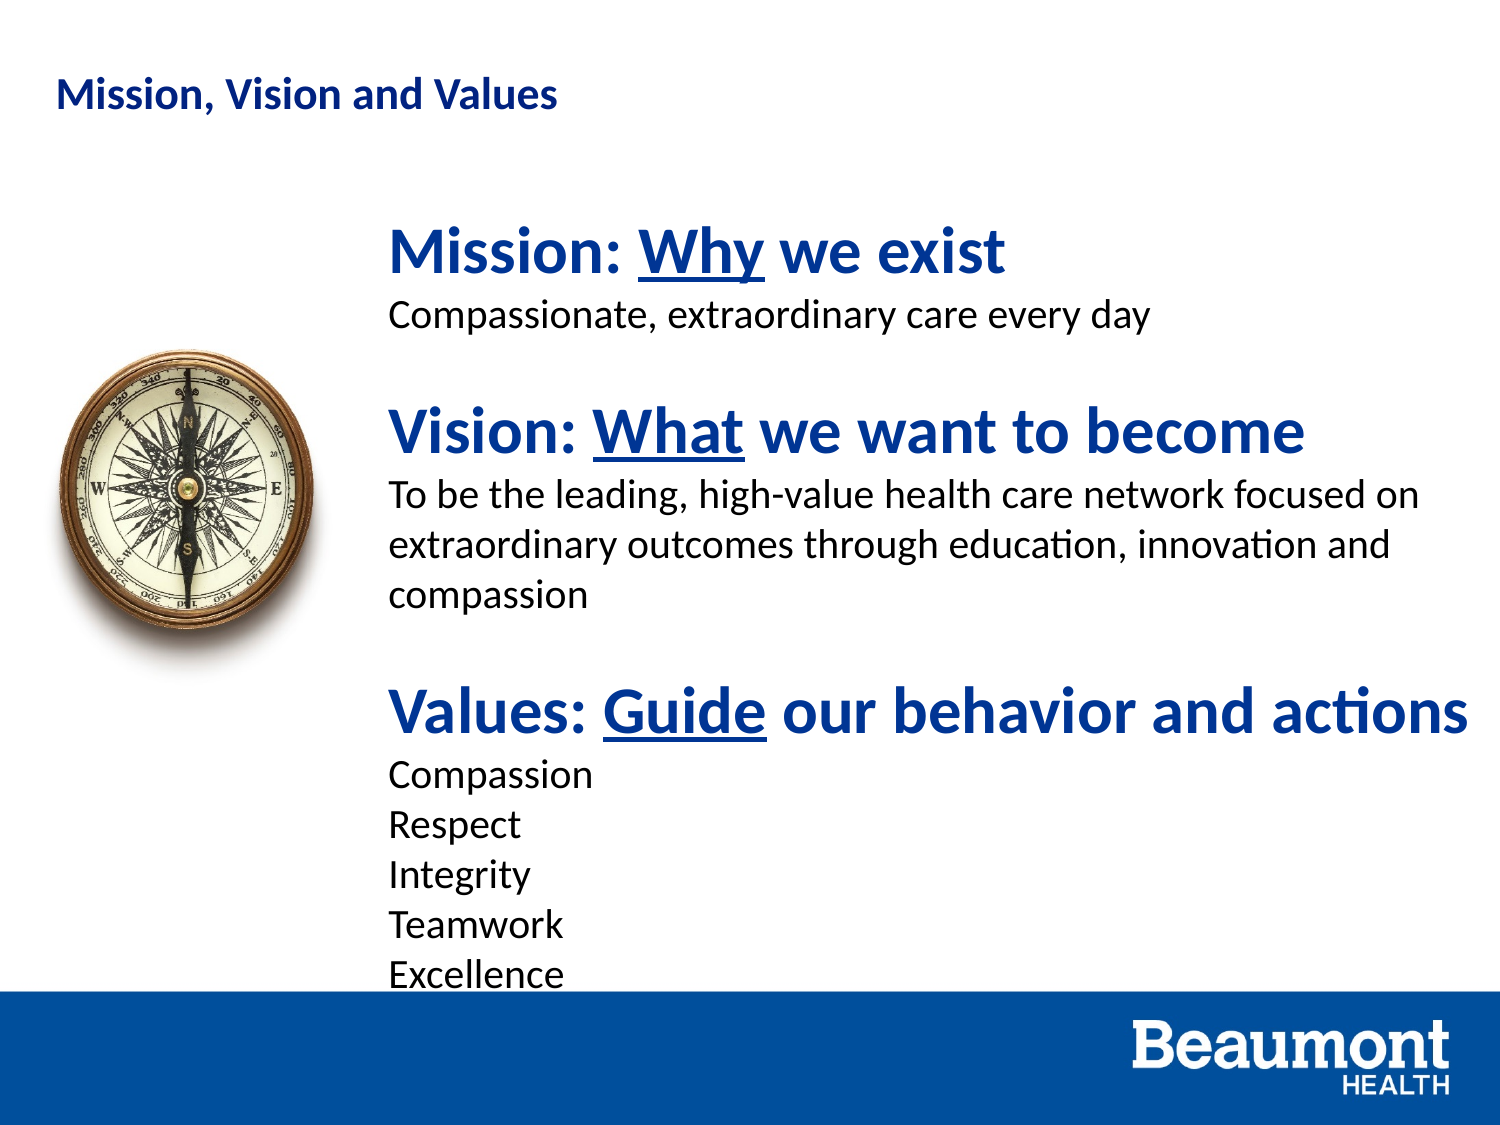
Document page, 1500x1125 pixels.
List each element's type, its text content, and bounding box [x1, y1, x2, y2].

text_box Mission: Why we exist Compassionate, extraordinary care every day Vision: What we want to become To be the leading, high-value health care network focused on extraordinary outcomes through education, innovation and compassion Values: Guide our behavior and actions Compassion Respect Integrity Teamwork Excellence [373, 199, 1500, 1004]
picture [0, 0, 1500, 1125]
title Mission, Vision and Values [40, 0, 1500, 188]
